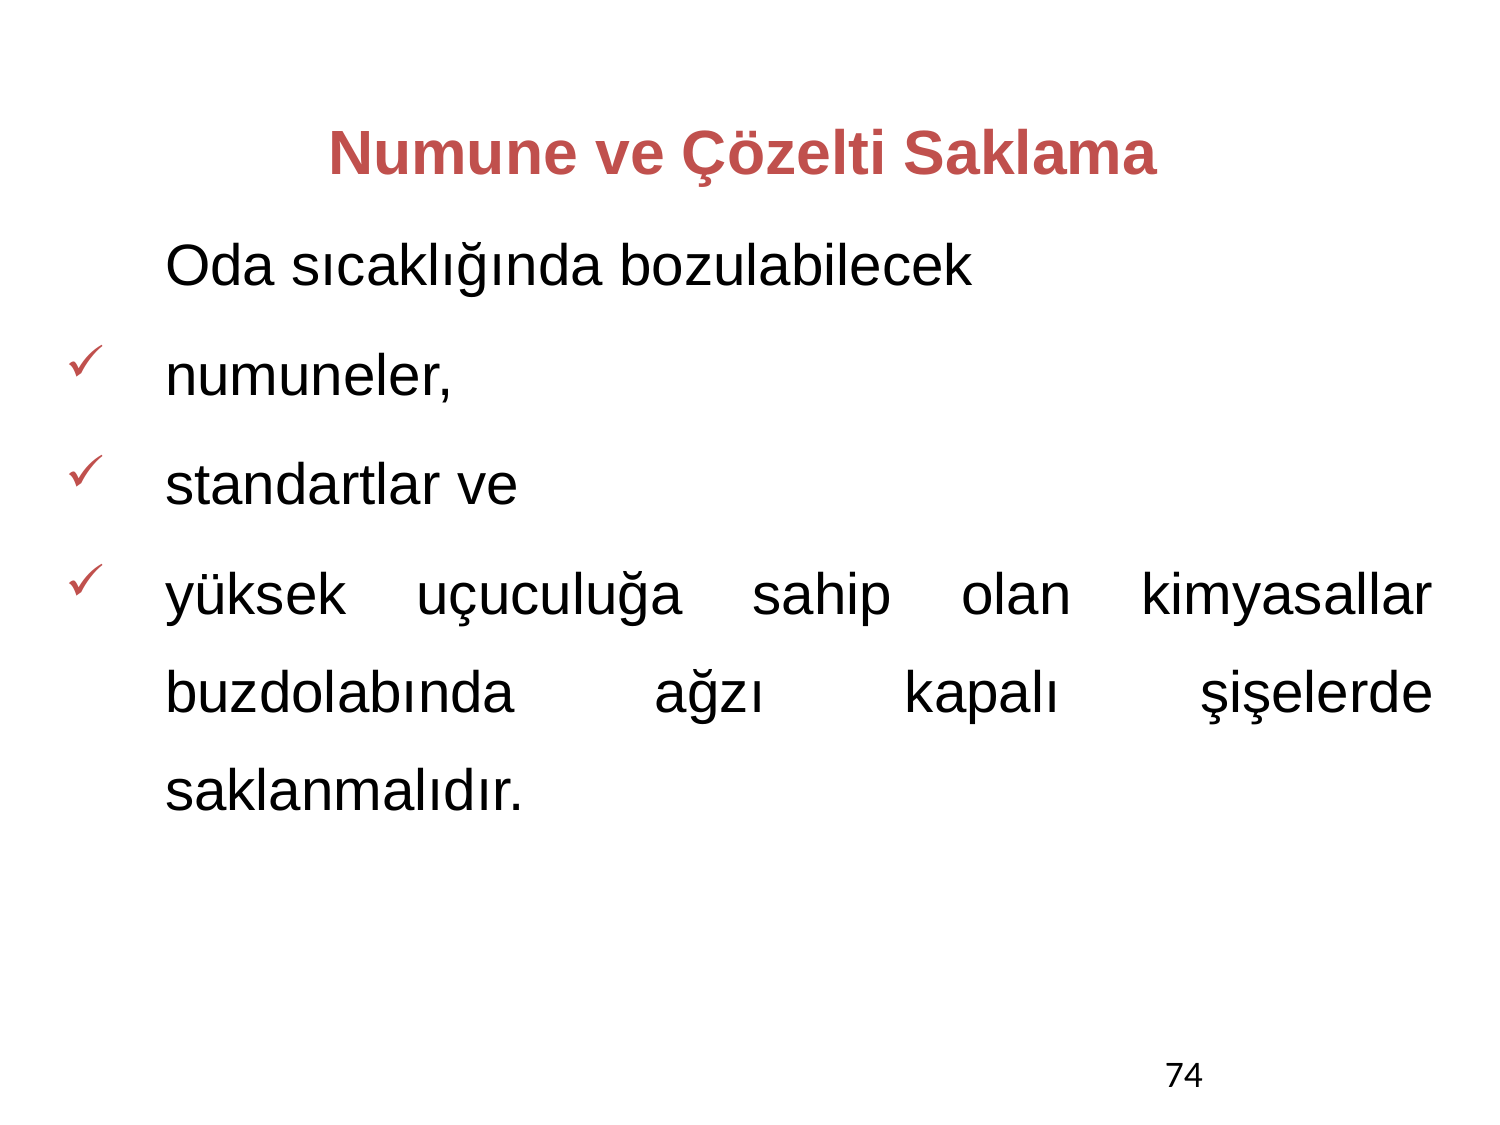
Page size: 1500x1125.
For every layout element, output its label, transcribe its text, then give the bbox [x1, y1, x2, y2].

slide_number 74 [1074, 1050, 1425, 1103]
list Numune ve Çözelti Saklama Oda sıcaklığında bozulabilecek numuneler, standartlar ve yüksek uçuculuğa sahip olan kimyasallar buzdolabında ağzı kapalı şişelerde saklanmalıdır. [50, 37, 1450, 1050]
